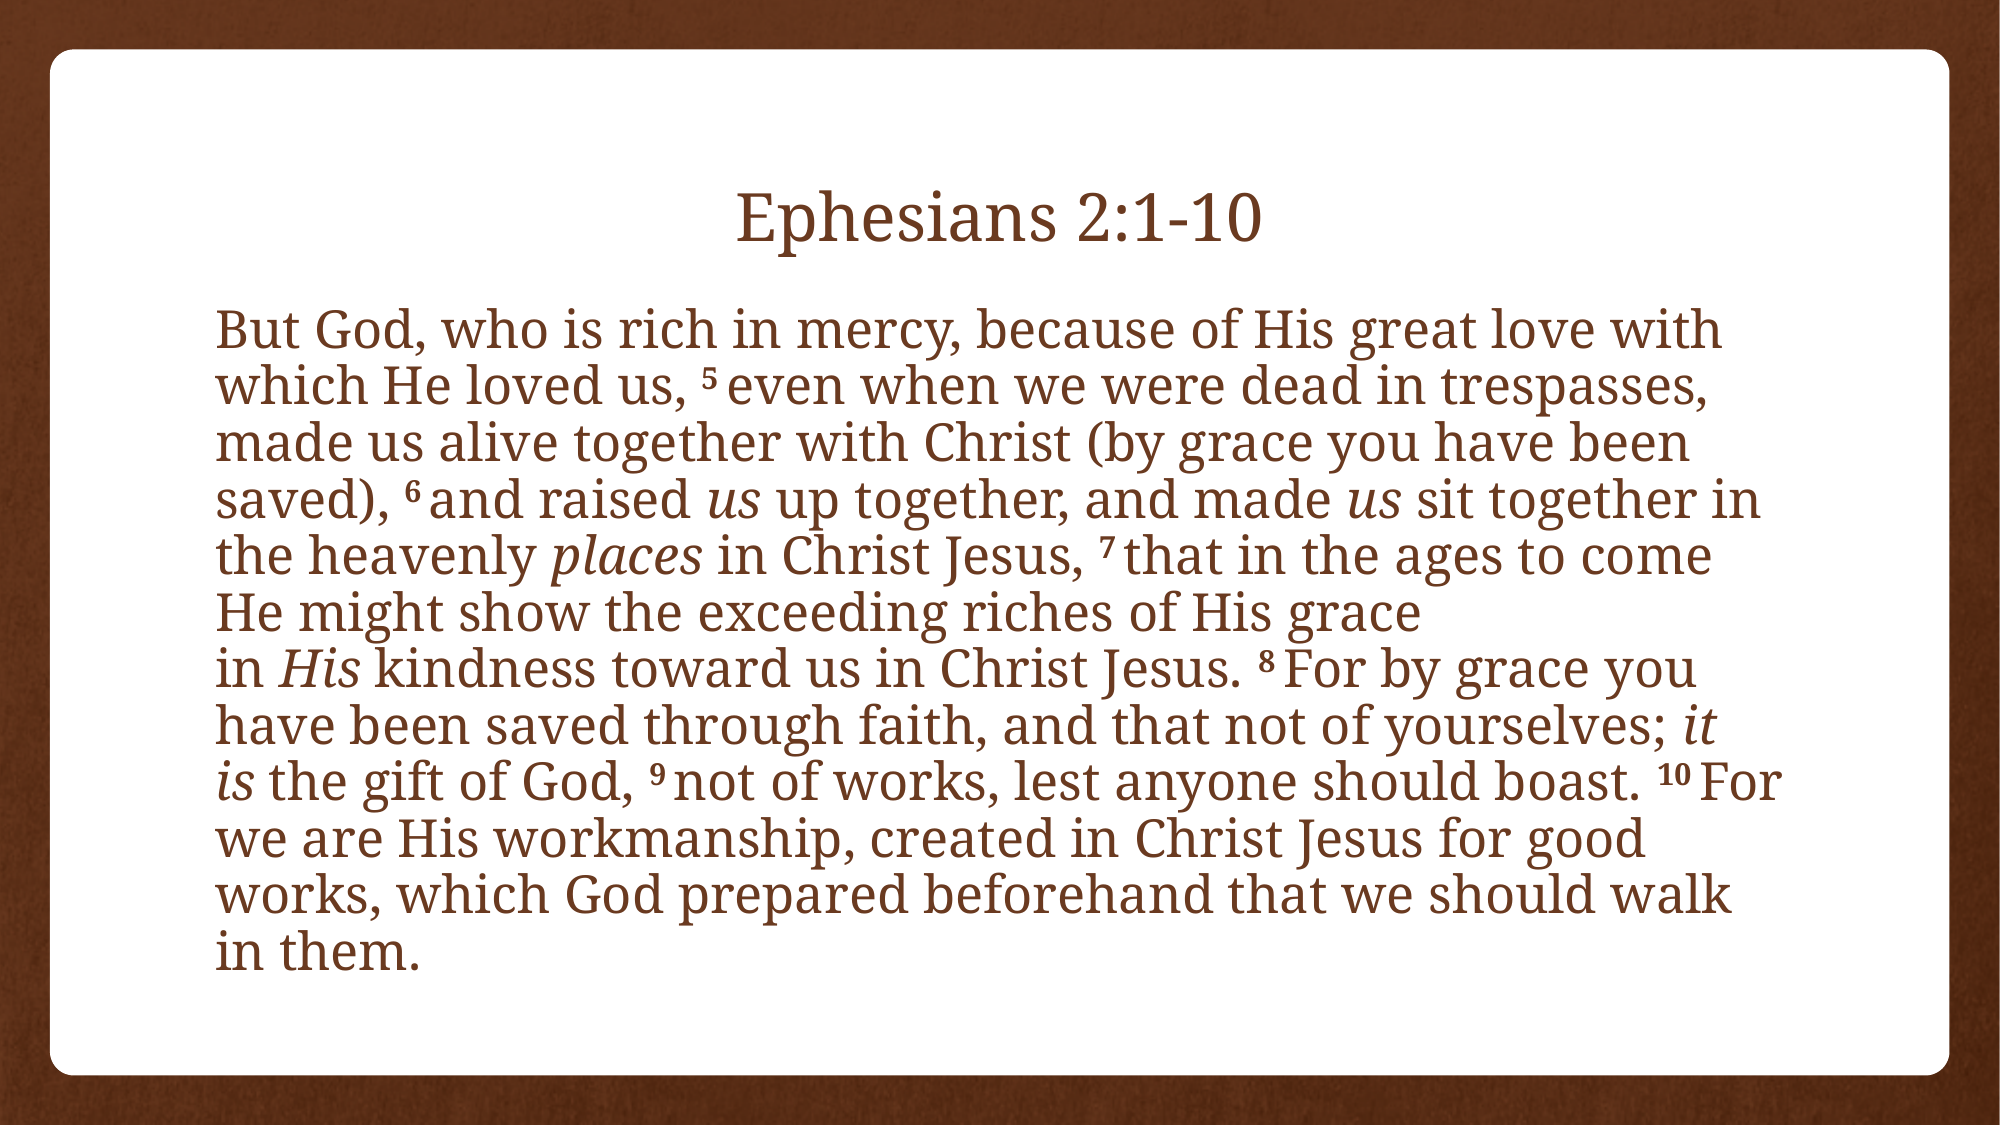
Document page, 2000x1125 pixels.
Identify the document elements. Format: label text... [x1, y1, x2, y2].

title Ephesians 2:1-10 [200, 70, 1800, 263]
list But God, who is rich in mercy, because of His great love with which He loved us, 5 even when we were dead in trespasses, made us alive together with Christ (by grace you have been saved), 6 and raised us up together, and made us sit together in the heavenly places in Christ Jesus, 7 that in the ages to come He might show the exceeding riches of His grace in His kindness toward us in Christ Jesus. 8 For by grace you have been saved through faith, and that not of yourselves; it is the gift of God, 9 not of works, lest anyone should boast. 10 For we are His workmanship, created in Christ Jesus for good works, which God prepared beforehand that we should walk in them. [200, 295, 1800, 996]
